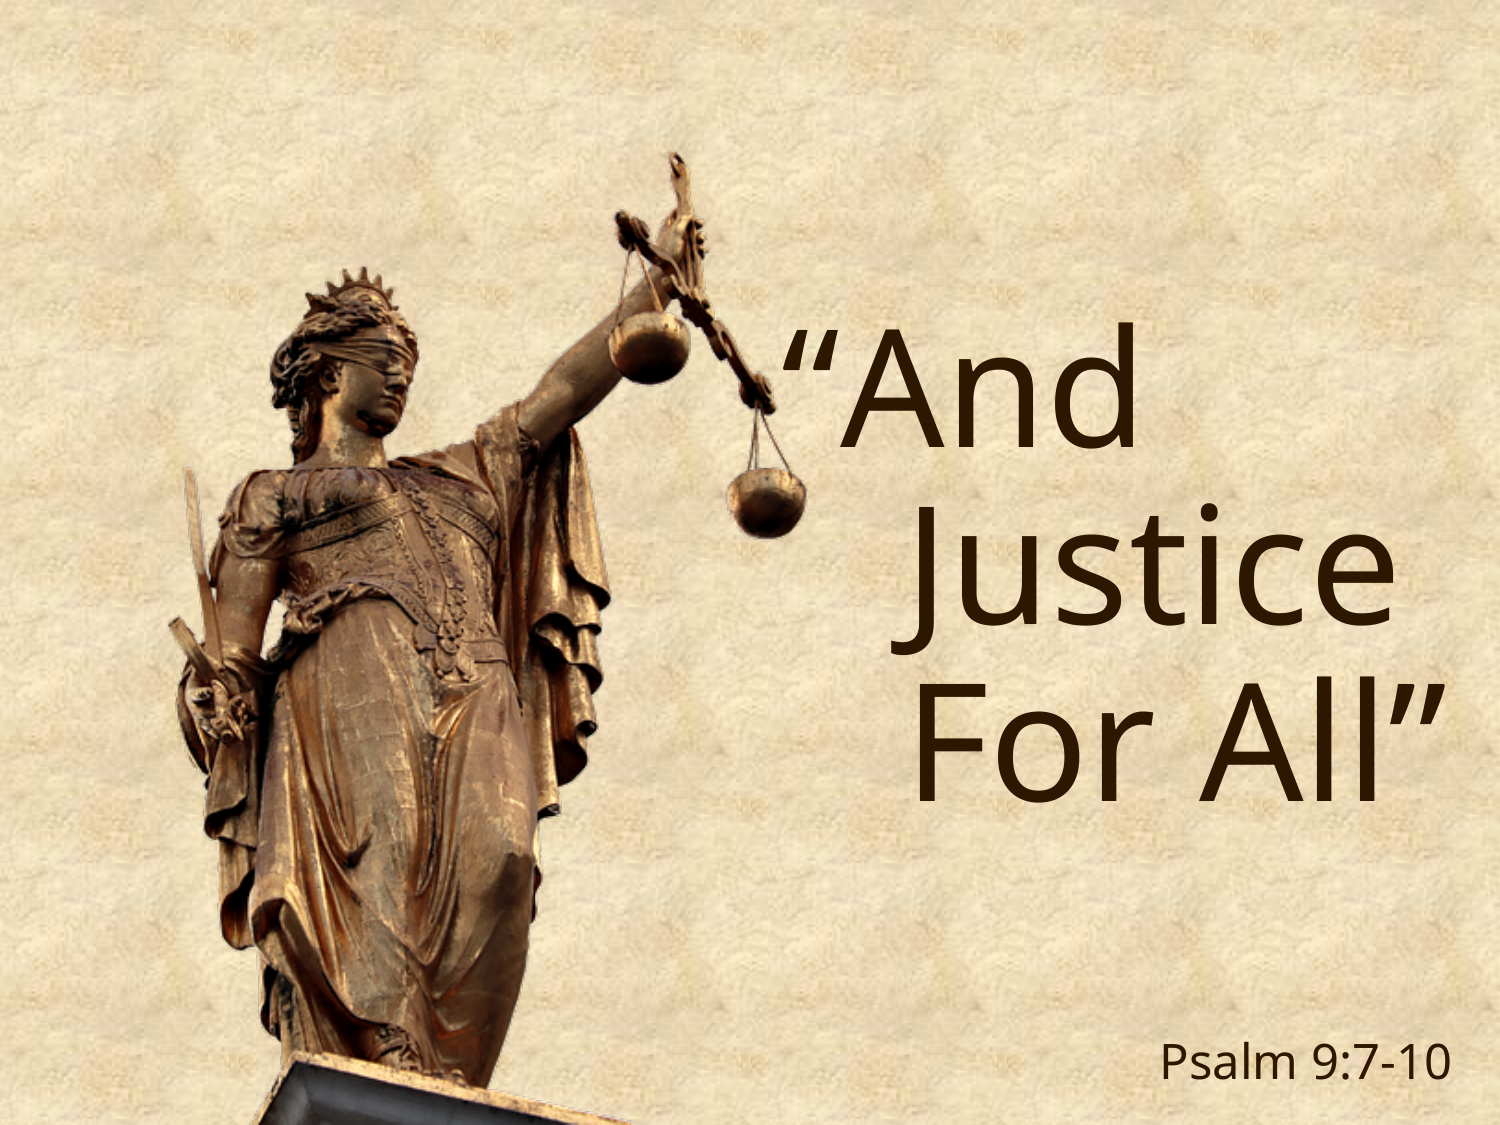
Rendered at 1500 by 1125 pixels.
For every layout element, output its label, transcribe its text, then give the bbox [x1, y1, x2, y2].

subtitle Psalm 9:7-10 [1289, 1030, 1468, 1098]
title “And Justice For All” [1289, 102, 1500, 845]
picture [0, 0, 1500, 1125]
